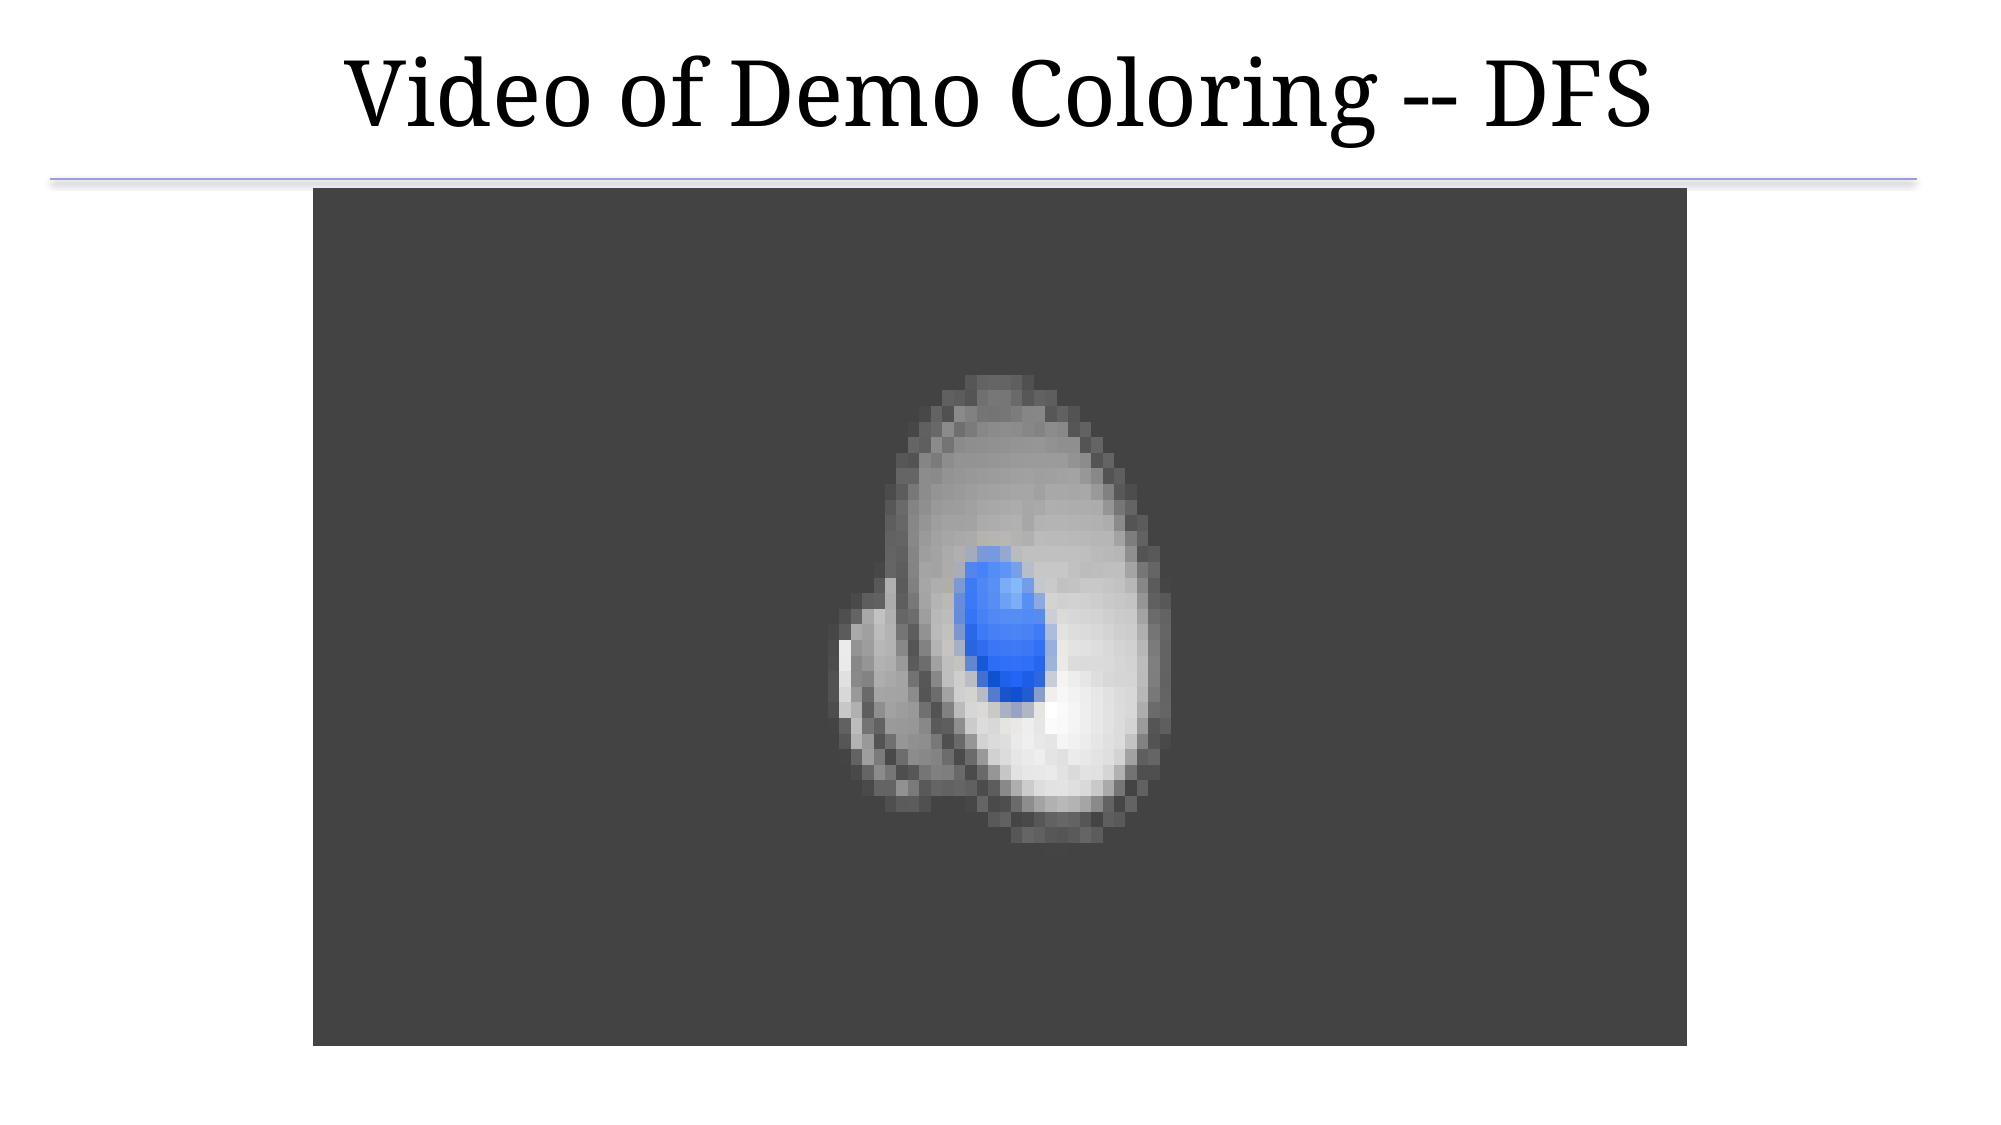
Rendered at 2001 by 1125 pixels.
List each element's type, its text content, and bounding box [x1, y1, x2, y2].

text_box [312, 187, 1688, 1048]
title Video of Demo Coloring -- DFS [0, 0, 2000, 184]
